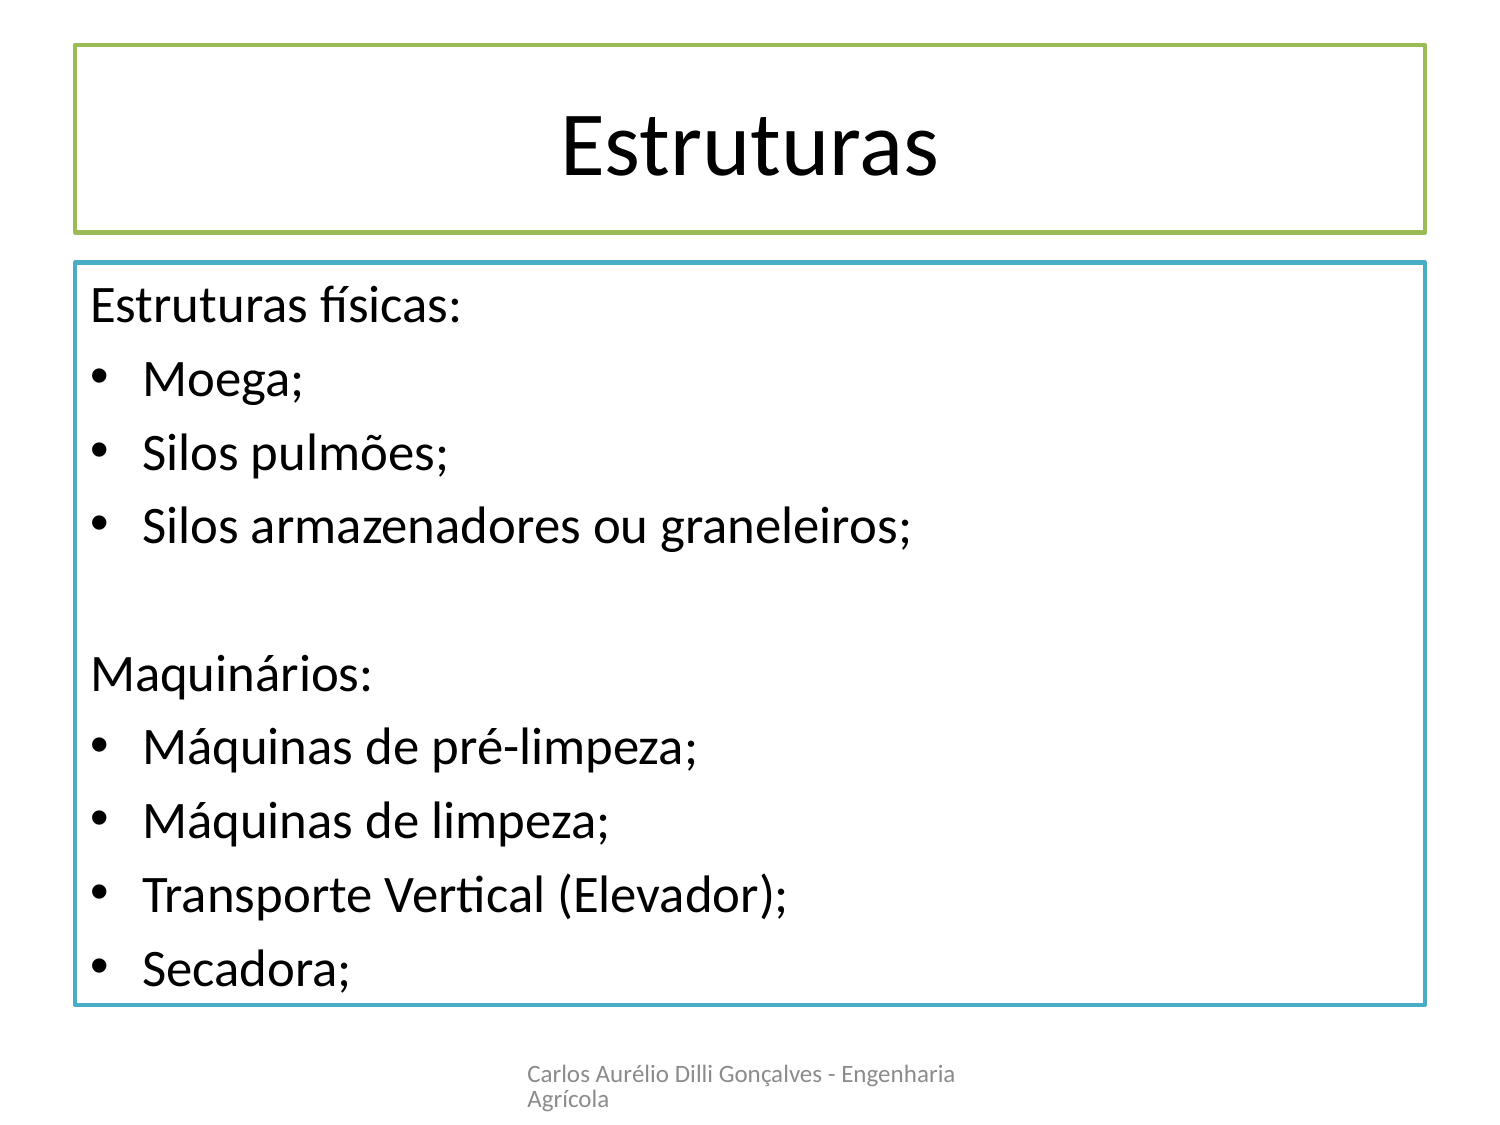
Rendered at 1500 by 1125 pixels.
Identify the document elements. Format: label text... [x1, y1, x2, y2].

list Estruturas físicas: Moega; Silos pulmões; Silos armazenadores ou graneleiros; Maquinários: Máquinas de pré-limpeza; Máquinas de limpeza; Transporte Vertical (Elevador); Secadora; [73, 260, 1427, 1007]
footer Carlos Aurélio Dilli Gonçalves - Engenharia Agrícola [512, 1042, 988, 1103]
title Estruturas [73, 43, 1427, 235]
